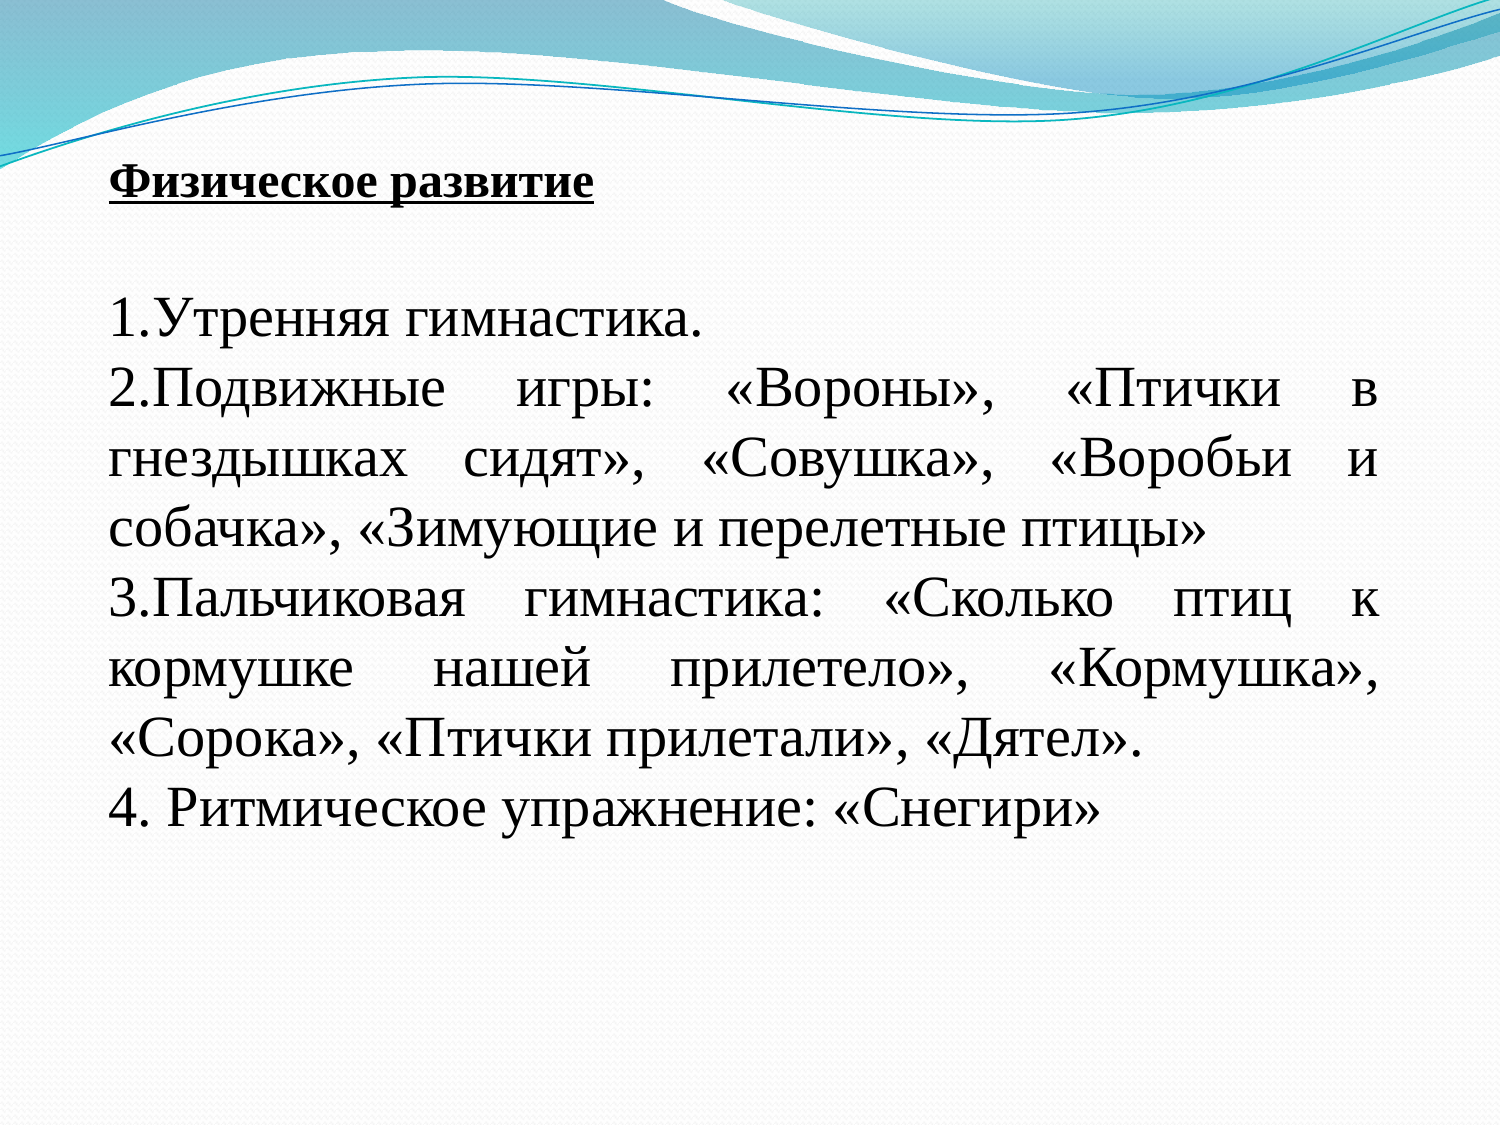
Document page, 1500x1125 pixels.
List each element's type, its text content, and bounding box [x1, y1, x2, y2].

text_box Физическое развитие 1.Утренняя гимнастика. 2.Подвижные игры: «Вороны», «Птички в гнездышках сидят», «Совушка», «Воробьи и собачка», «Зимующие и перелетные птицы» 3.Пальчиковая гимнастика: «Сколько птиц к кормушке нашей прилетело», «Кормушка», «Сорока», «Птички прилетали», «Дятел». 4. Ритмическое упражнение: «Снегири» [93, 140, 1395, 846]
